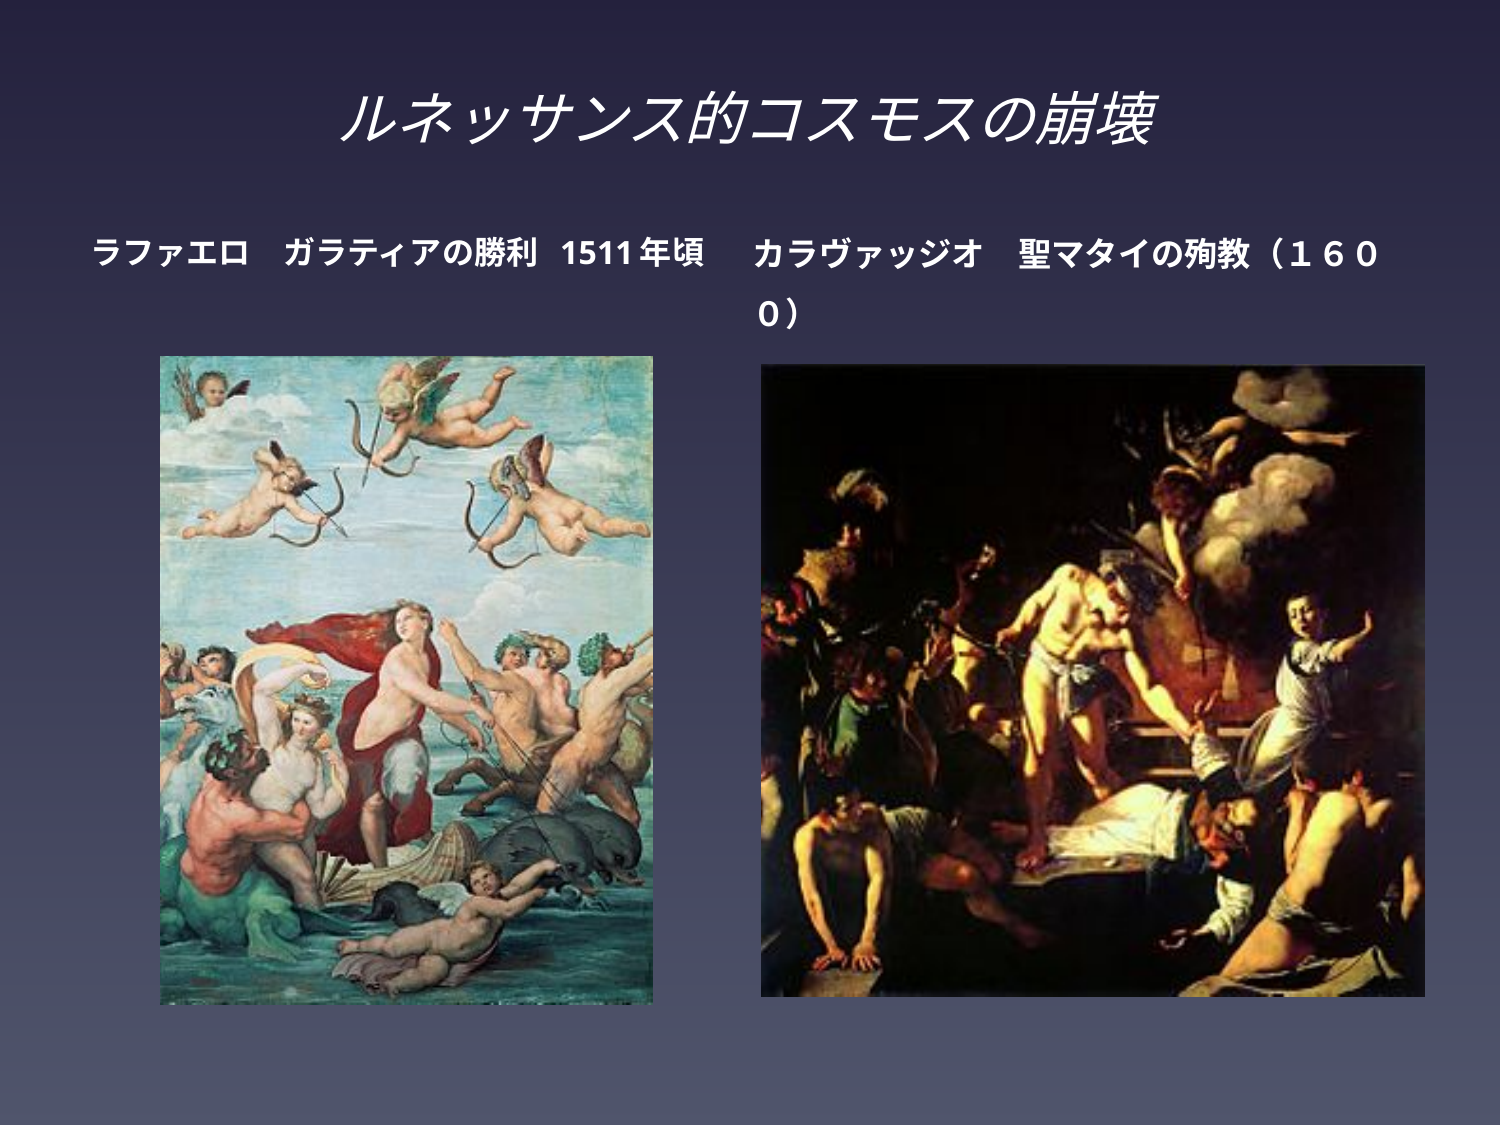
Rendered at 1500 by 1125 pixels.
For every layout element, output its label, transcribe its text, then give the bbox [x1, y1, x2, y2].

list カラヴァッジオ 聖マタイの殉教（１６００） [737, 206, 1466, 311]
list ラファエロ ガラティアの勝利 1511年頃 [75, 206, 737, 311]
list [74, 356, 738, 1006]
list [761, 356, 1426, 1006]
title ルネッサンス的コスモスの崩壊 [75, 75, 1425, 187]
